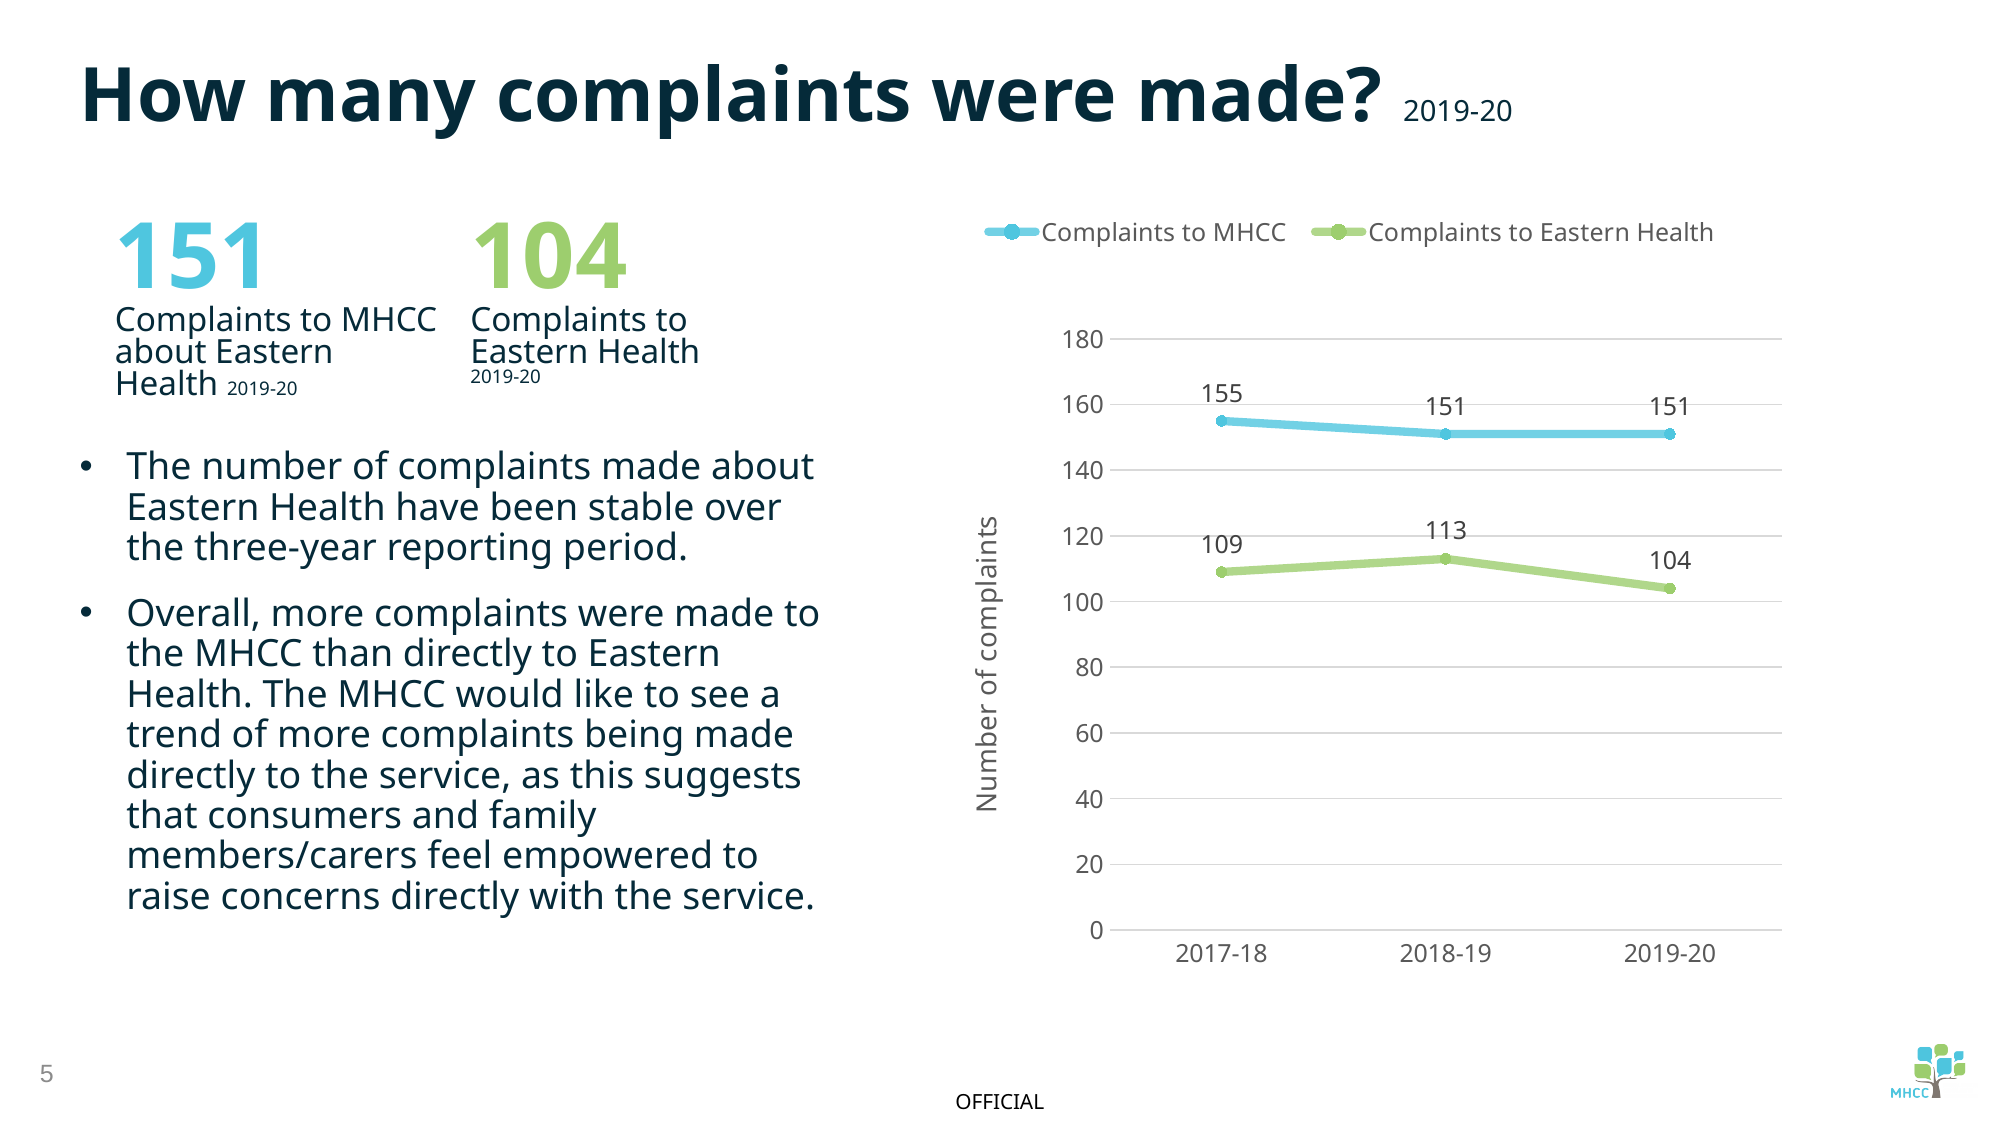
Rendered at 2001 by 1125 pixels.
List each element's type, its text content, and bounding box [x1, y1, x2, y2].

text_box 104 Complaints to Eastern Health 2019-20 [455, 209, 812, 397]
picture [1891, 1044, 1978, 1098]
chart [958, 189, 1811, 1005]
text_box The number of complaints made about Eastern Health have been stable over the three-year reporting period. Overall, more complaints were made to the MHCC than directly to Eastern Health. The MHCC would like to see a trend of more complaints being made directly to the service, as this suggests that consumers and family members/carers feel empowered to raise concerns directly with the service. [64, 439, 847, 1041]
text_box 151 Complaints to MHCC about Eastern Health 2019-20 [99, 209, 455, 397]
text_box How many complaints were made? 2019-20 [64, 49, 1929, 190]
